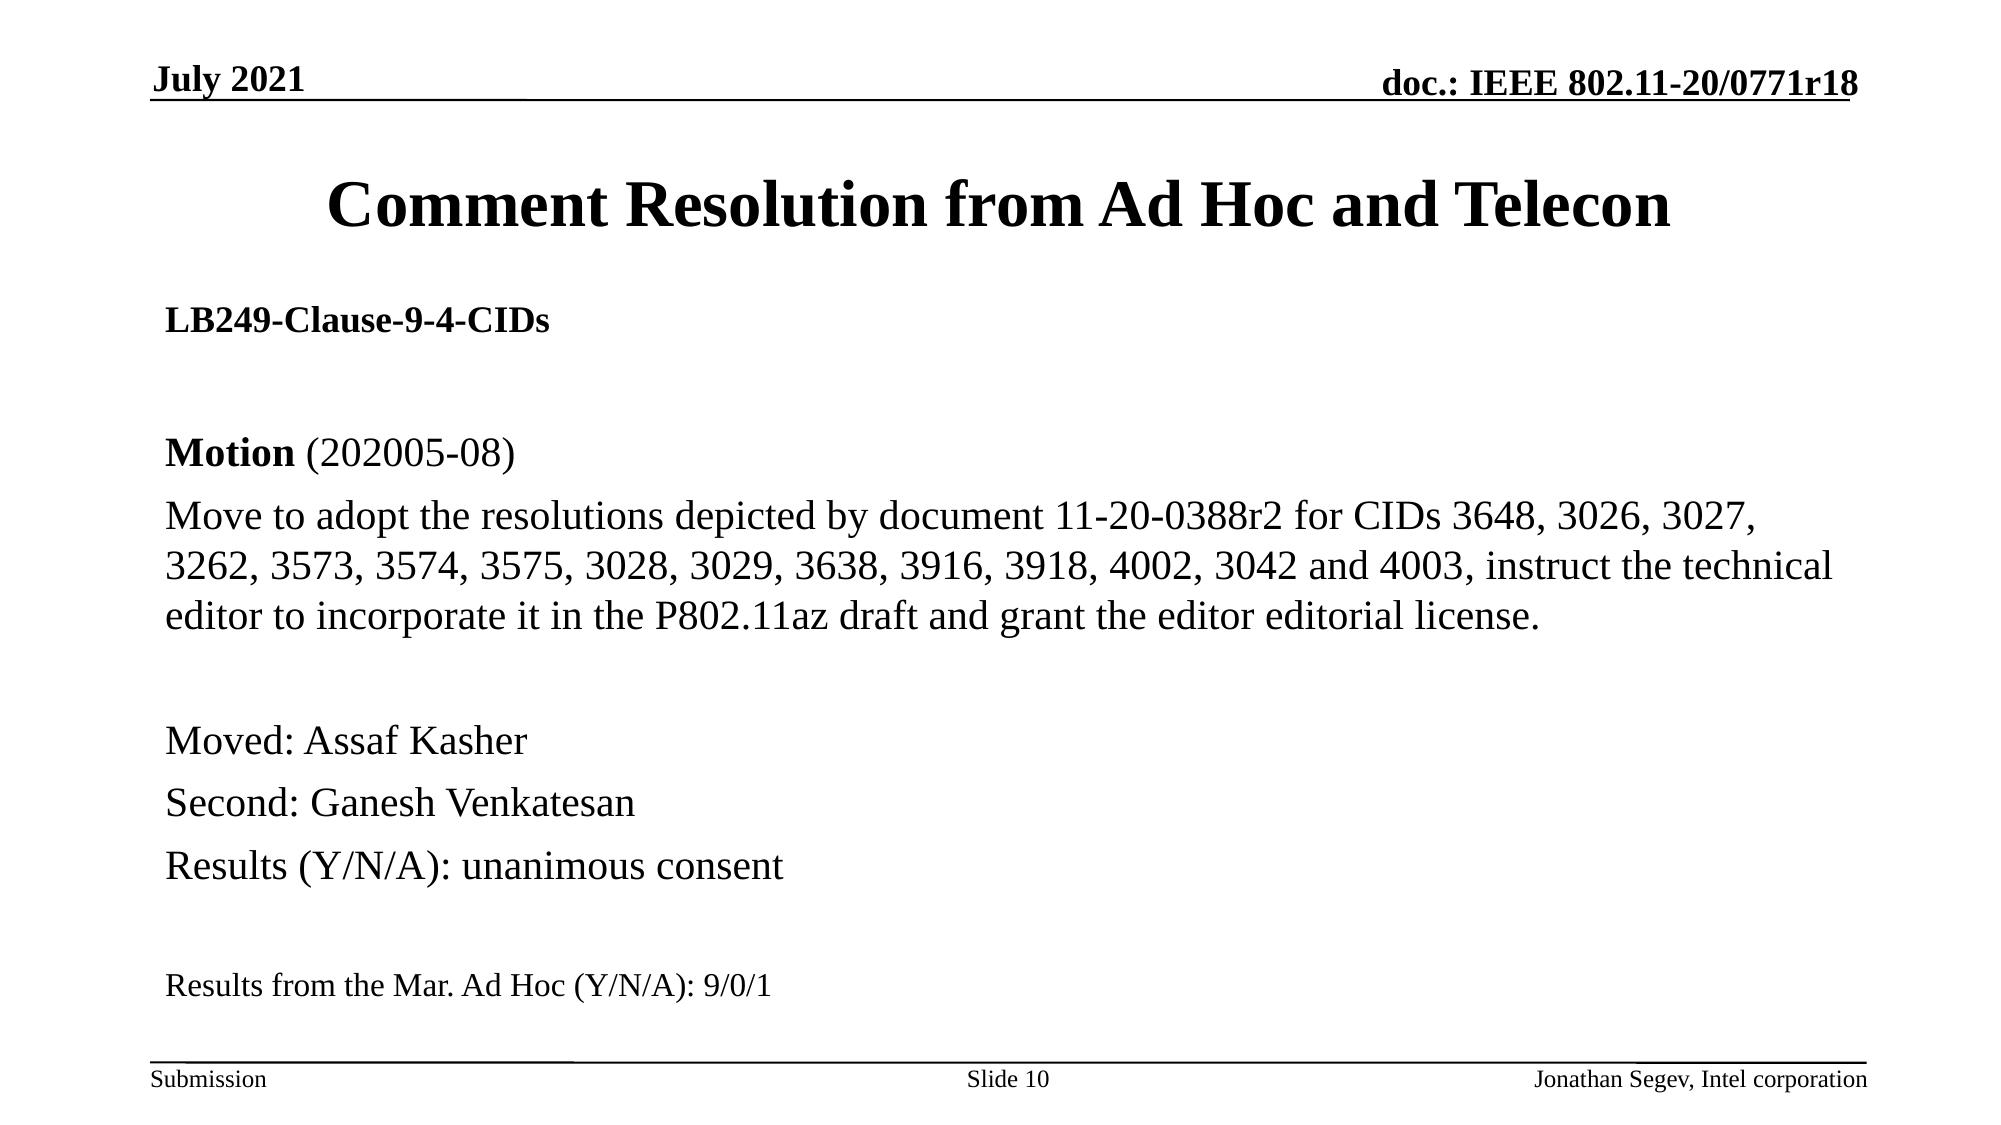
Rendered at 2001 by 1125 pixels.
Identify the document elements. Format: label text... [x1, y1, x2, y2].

list LB249-Clause-9-4-CIDs Motion (202005-08) Move to adopt the resolutions depicted by document 11-20-0388r2 for CIDs 3648, 3026, 3027, 3262, 3573, 3574, 3575, 3028, 3029, 3638, 3916, 3918, 4002, 3042 and 4003, instruct the technical editor to incorporate it in the P802.11az draft and grant the editor editorial license. Moved: Assaf Kasher Second: Ganesh Venkatesan Results (Y/N/A): unanimous consent Results from the Mar. Ad Hoc (Y/N/A): 9/0/1 [149, 286, 1850, 1000]
footer Jonathan Segev, Intel corporation [1171, 1061, 1869, 1093]
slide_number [152, 54, 563, 100]
slide_number Slide 10 [950, 1061, 1067, 1123]
title Comment Resolution from Ad Hoc and Telecon [149, 112, 1850, 286]
